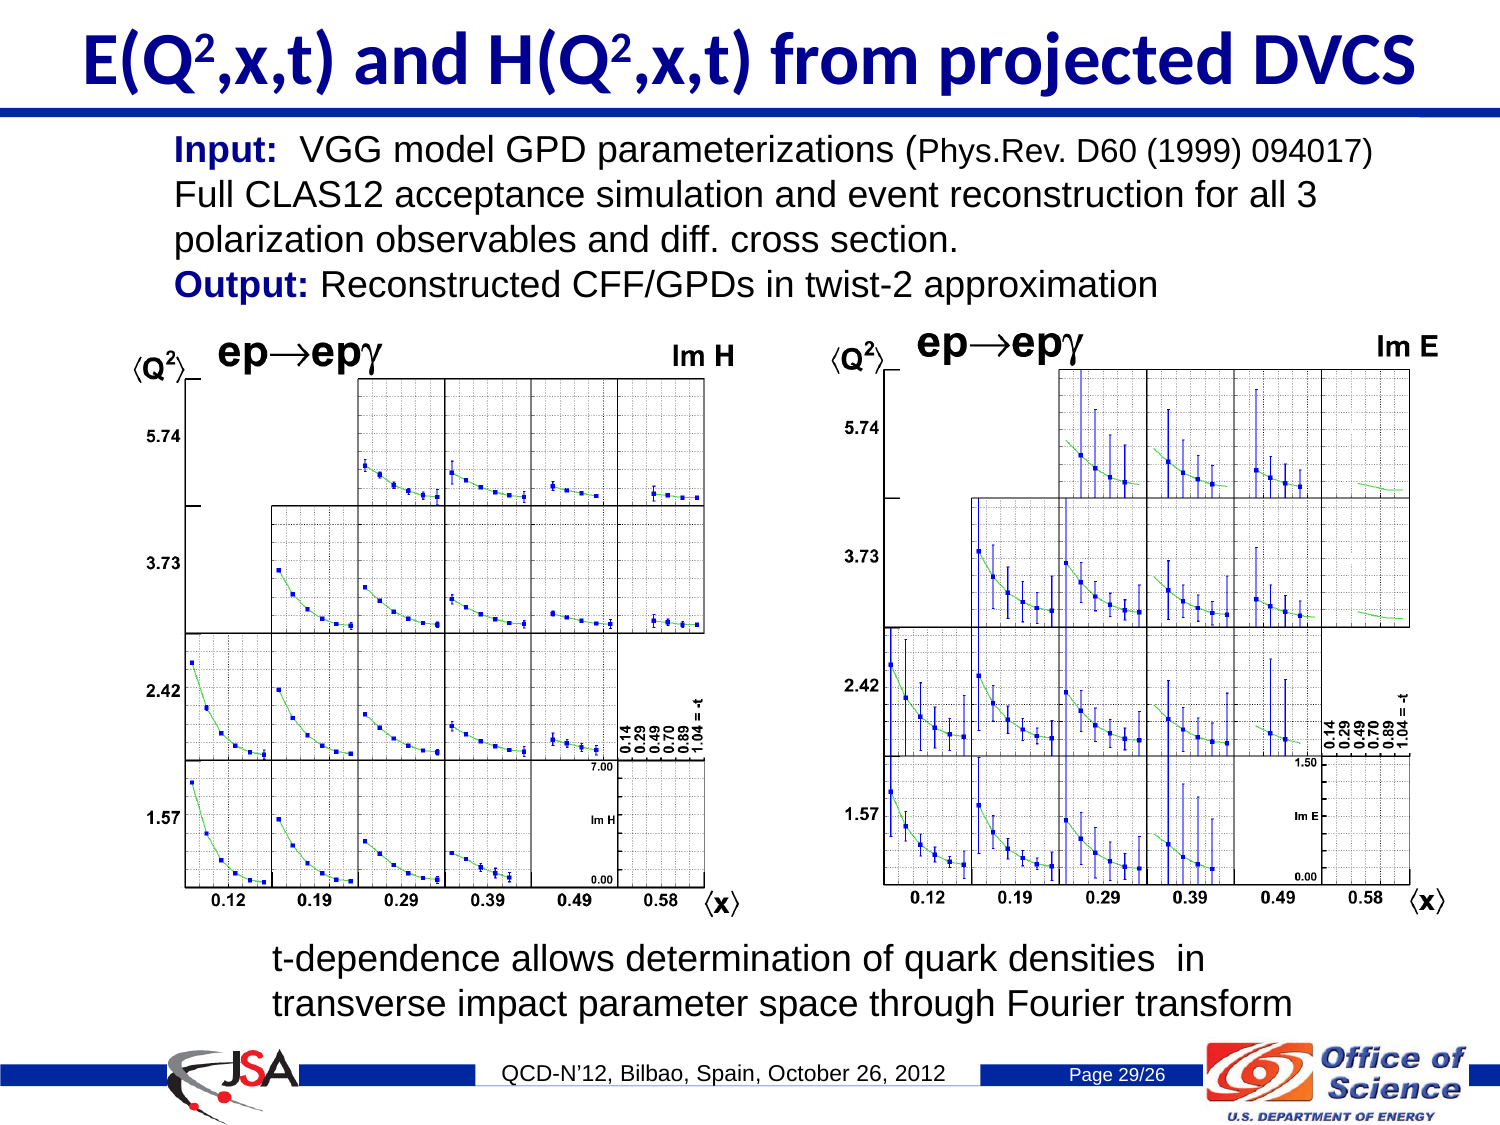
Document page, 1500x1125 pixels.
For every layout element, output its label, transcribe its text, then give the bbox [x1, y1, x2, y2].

picture [1203, 1037, 1469, 1125]
text_box t-dependence allows determination of quark densities in transverse impact parameter space through Fourier transform [257, 927, 1363, 1032]
picture [120, 332, 769, 925]
picture [167, 1049, 299, 1125]
text_box Input: VGG model GPD parameterizations (Phys.Rev. D60 (1999) 094017) Full CLAS12 acceptance simulation and event reconstruction for all 3 polarization observables and diff. cross section. Output: Reconstructed CFF/GPDs in twist-2 approximation [159, 117, 1399, 312]
title E(Q2,x,t) and H(Q2,x,t) from projected DVCS [0, 0, 1500, 118]
picture [817, 322, 1475, 918]
